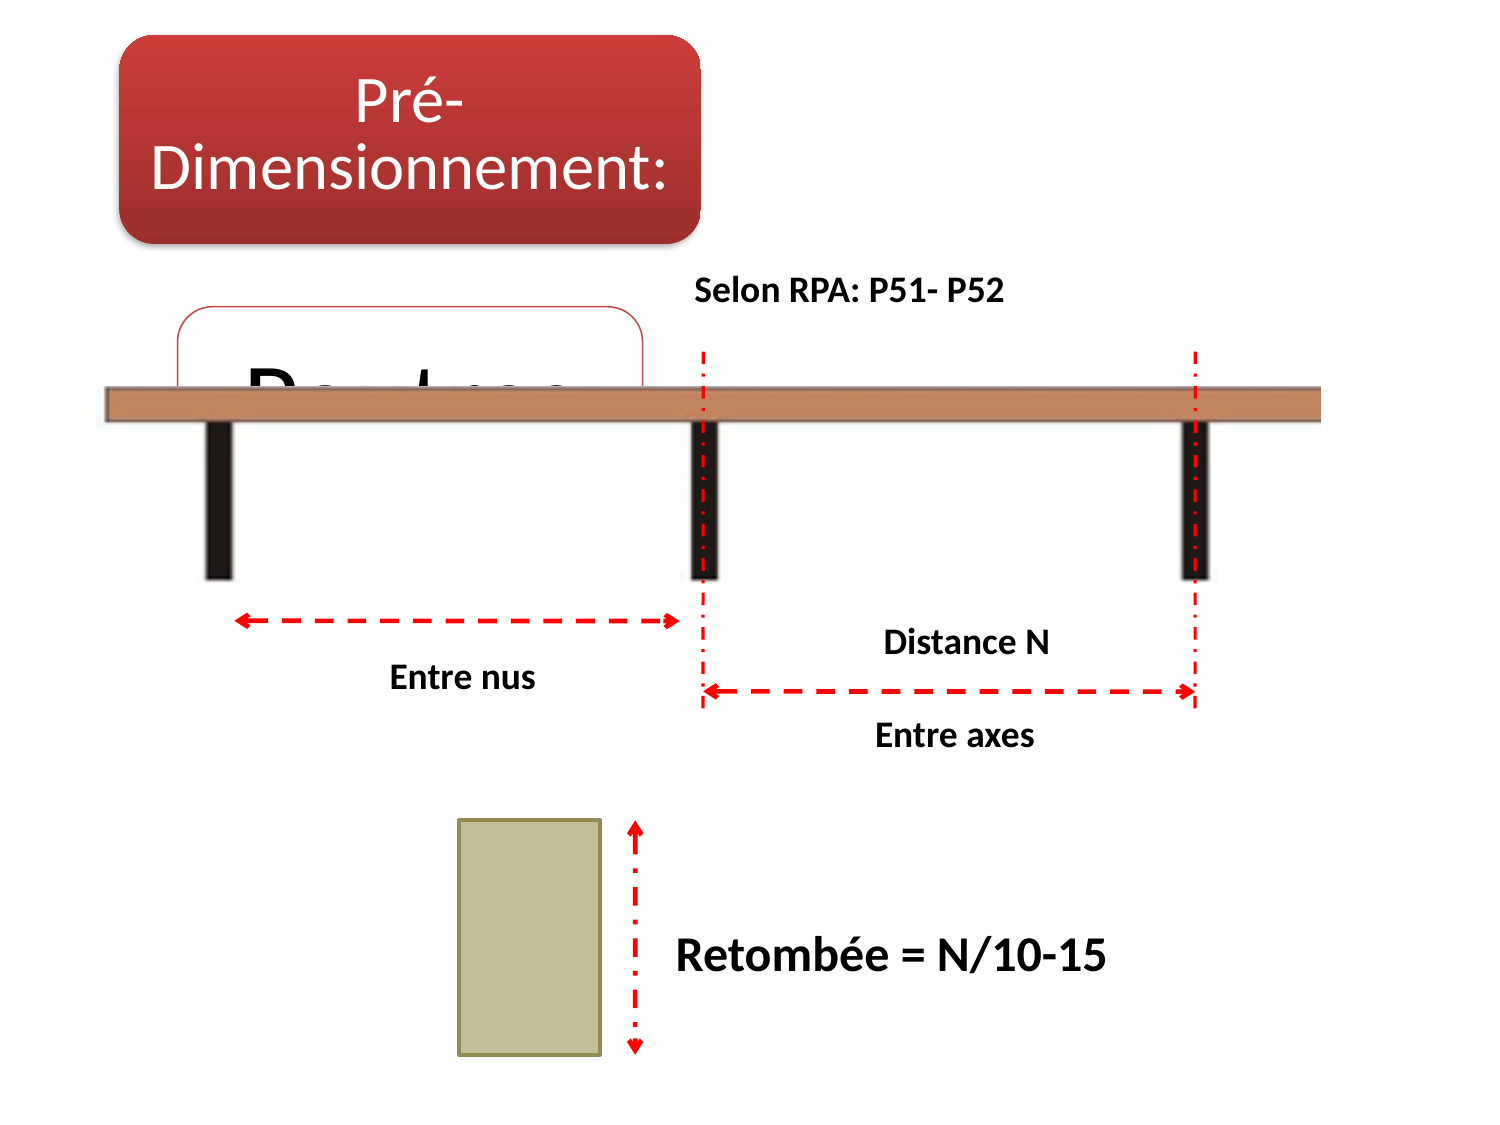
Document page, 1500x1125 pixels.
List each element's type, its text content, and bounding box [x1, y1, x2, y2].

text_box Selon RPA: P51- P52 [777, 257, 1196, 318]
text_box [457, 818, 602, 1057]
text_box Entre nus [339, 644, 586, 705]
text_box Retombée = N/10-15 [660, 913, 1135, 989]
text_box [46, 34, 774, 385]
picture [34, 386, 1322, 587]
text_box Entre axes [832, 703, 1079, 763]
text_box Distance N [843, 609, 1090, 670]
